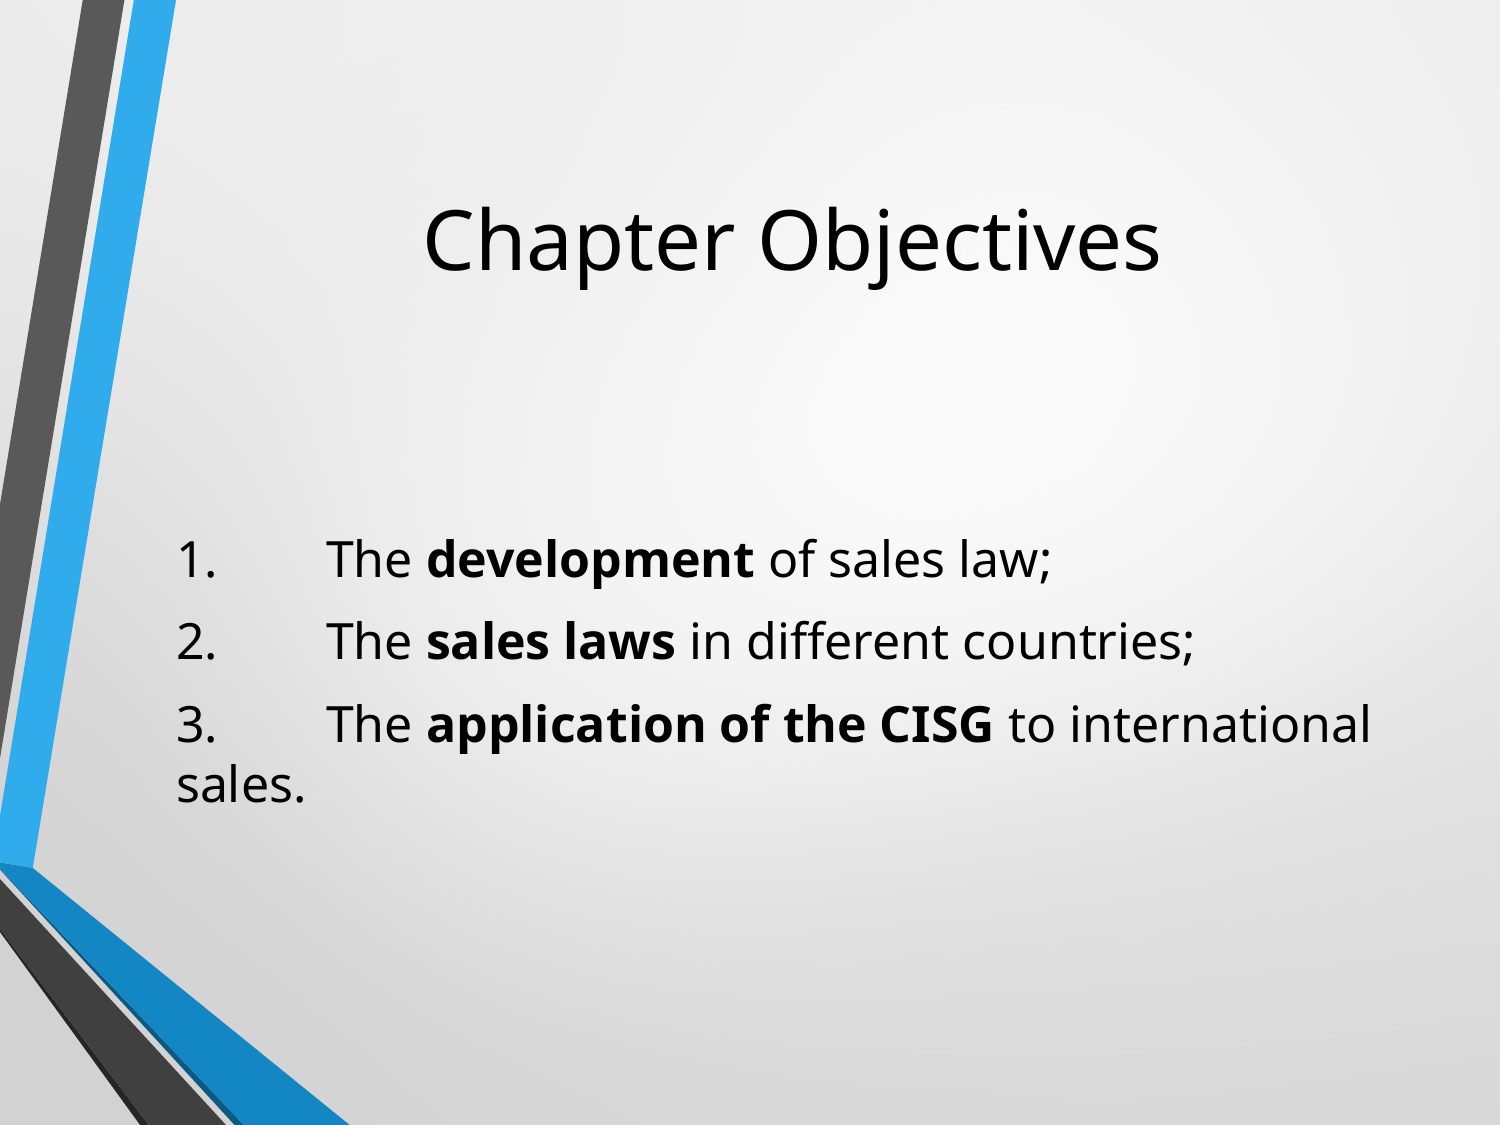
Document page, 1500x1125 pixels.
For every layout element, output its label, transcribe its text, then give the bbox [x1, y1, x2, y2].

list 1. The development of sales law; 2. The sales laws in different countries; 3. The application of the CISG to international sales. [161, 437, 1425, 985]
title Chapter Objectives [161, 75, 1425, 400]
